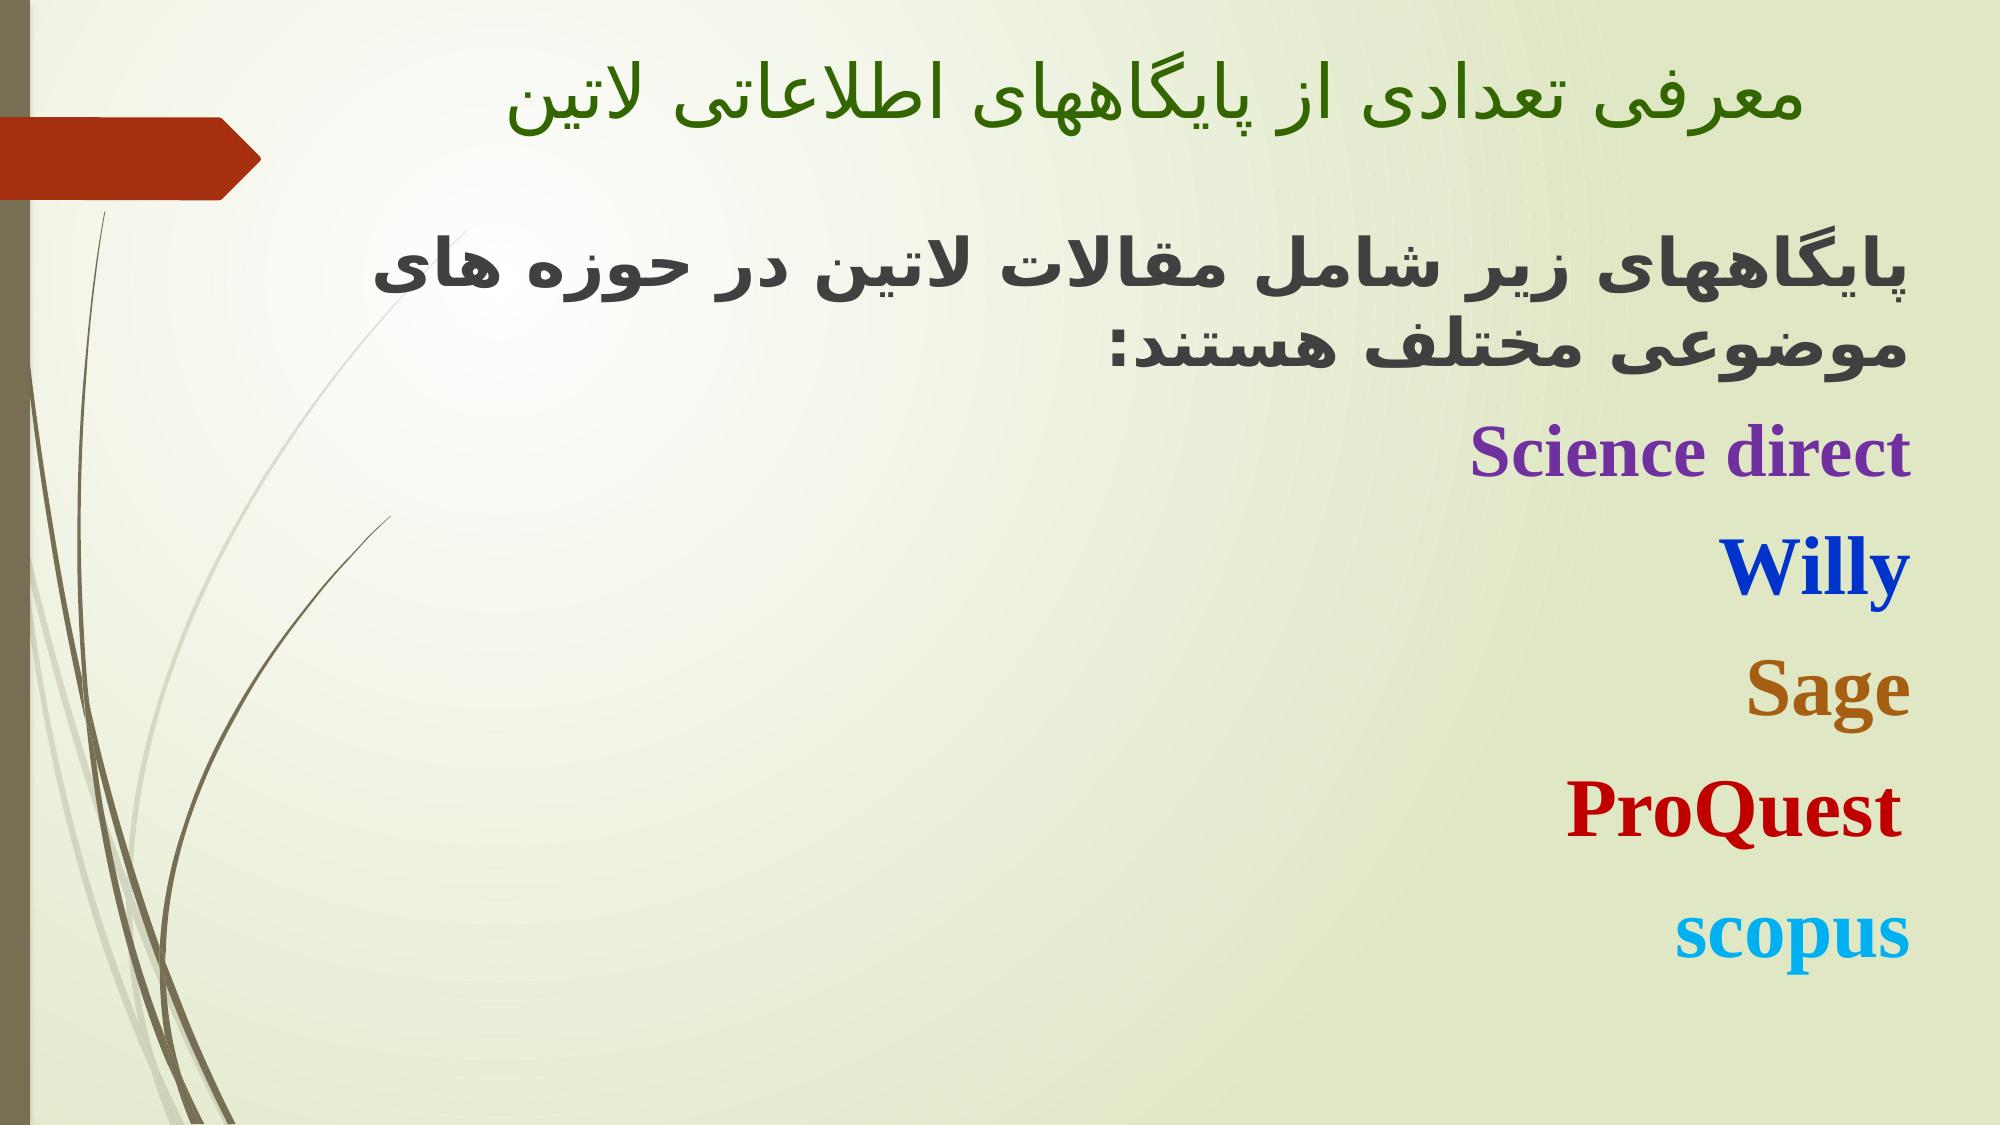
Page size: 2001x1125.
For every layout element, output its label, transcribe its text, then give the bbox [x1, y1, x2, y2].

title معرفی تعدادی از پایگاههای اطلاعاتی لاتین [425, 35, 1888, 150]
list پایگاههای زیر شامل مقالات لاتین در حوزه های موضوعی مختلف هستند: Science direct Willy Sage ProQuest scopus [97, 212, 1927, 1084]
